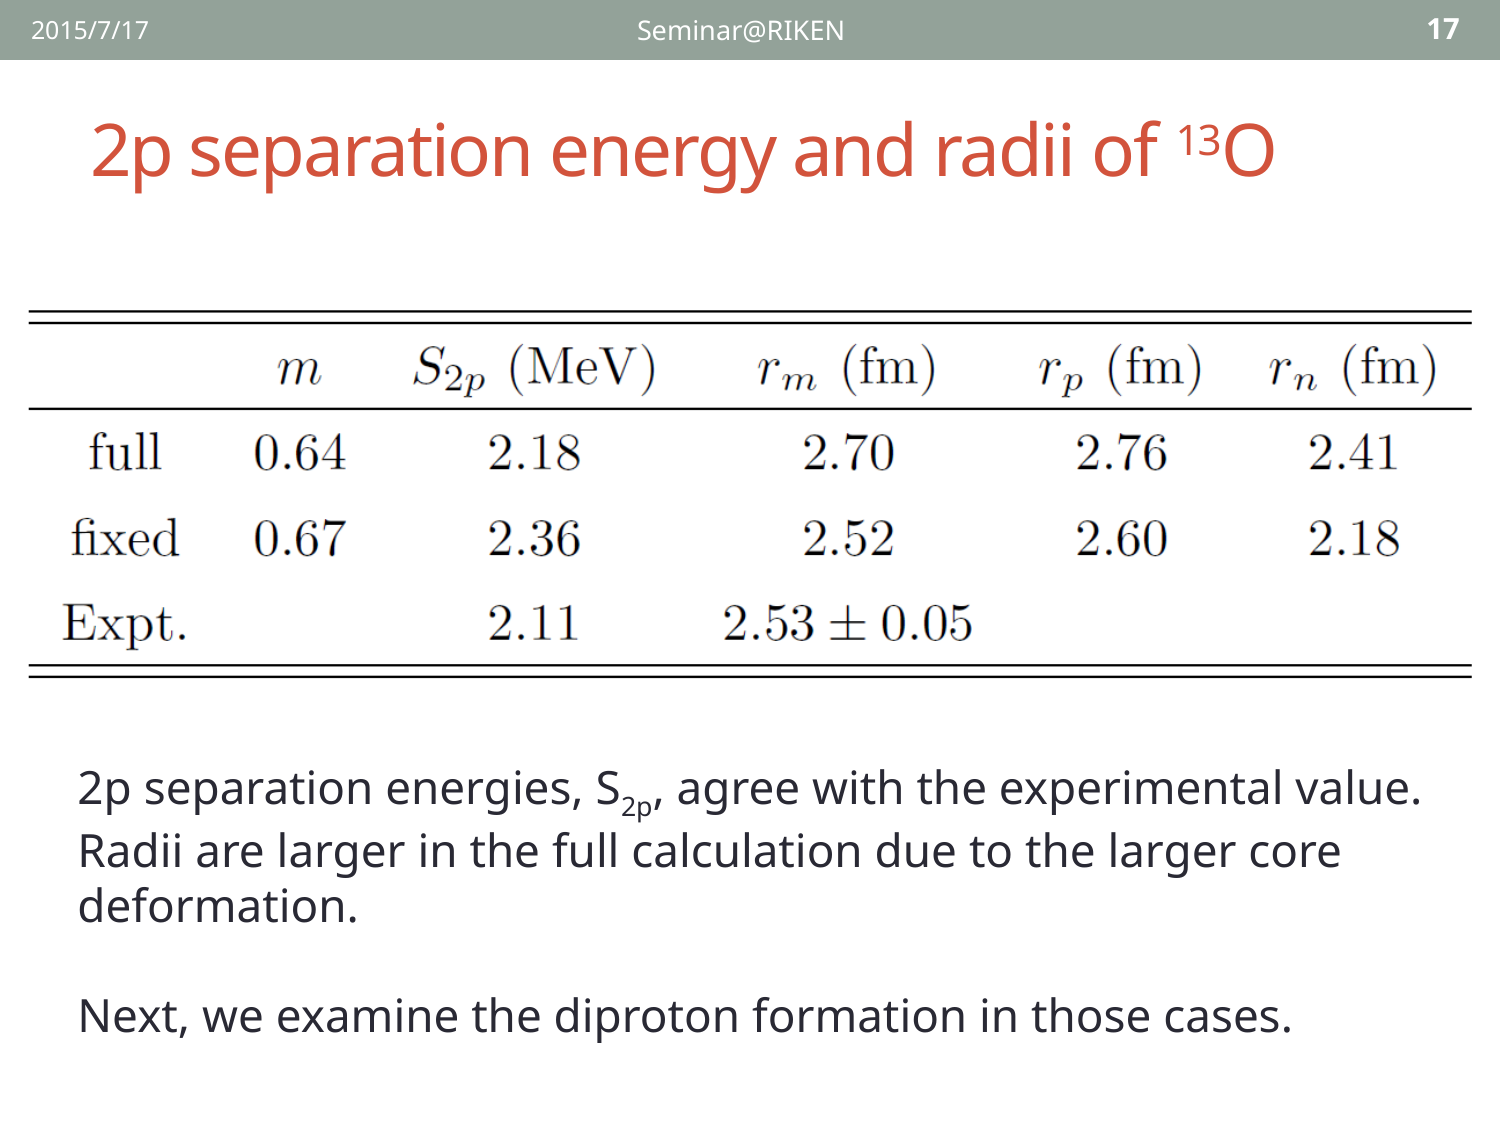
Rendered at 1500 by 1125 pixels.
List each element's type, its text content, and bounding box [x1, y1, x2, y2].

slide_number 17 [1411, 3, 1479, 57]
picture [7, 279, 1495, 699]
title 2p separation energy and radii of 13O [75, 66, 1425, 229]
footer Seminar@RIKEN [301, 3, 1182, 57]
text_box 2p separation energies, S2p, agree with the experimental value. Radii are larger in the full calculation due to the larger core deformation. Next, we examine the diproton formation in those cases. [62, 751, 1453, 1049]
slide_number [15, 3, 213, 57]
